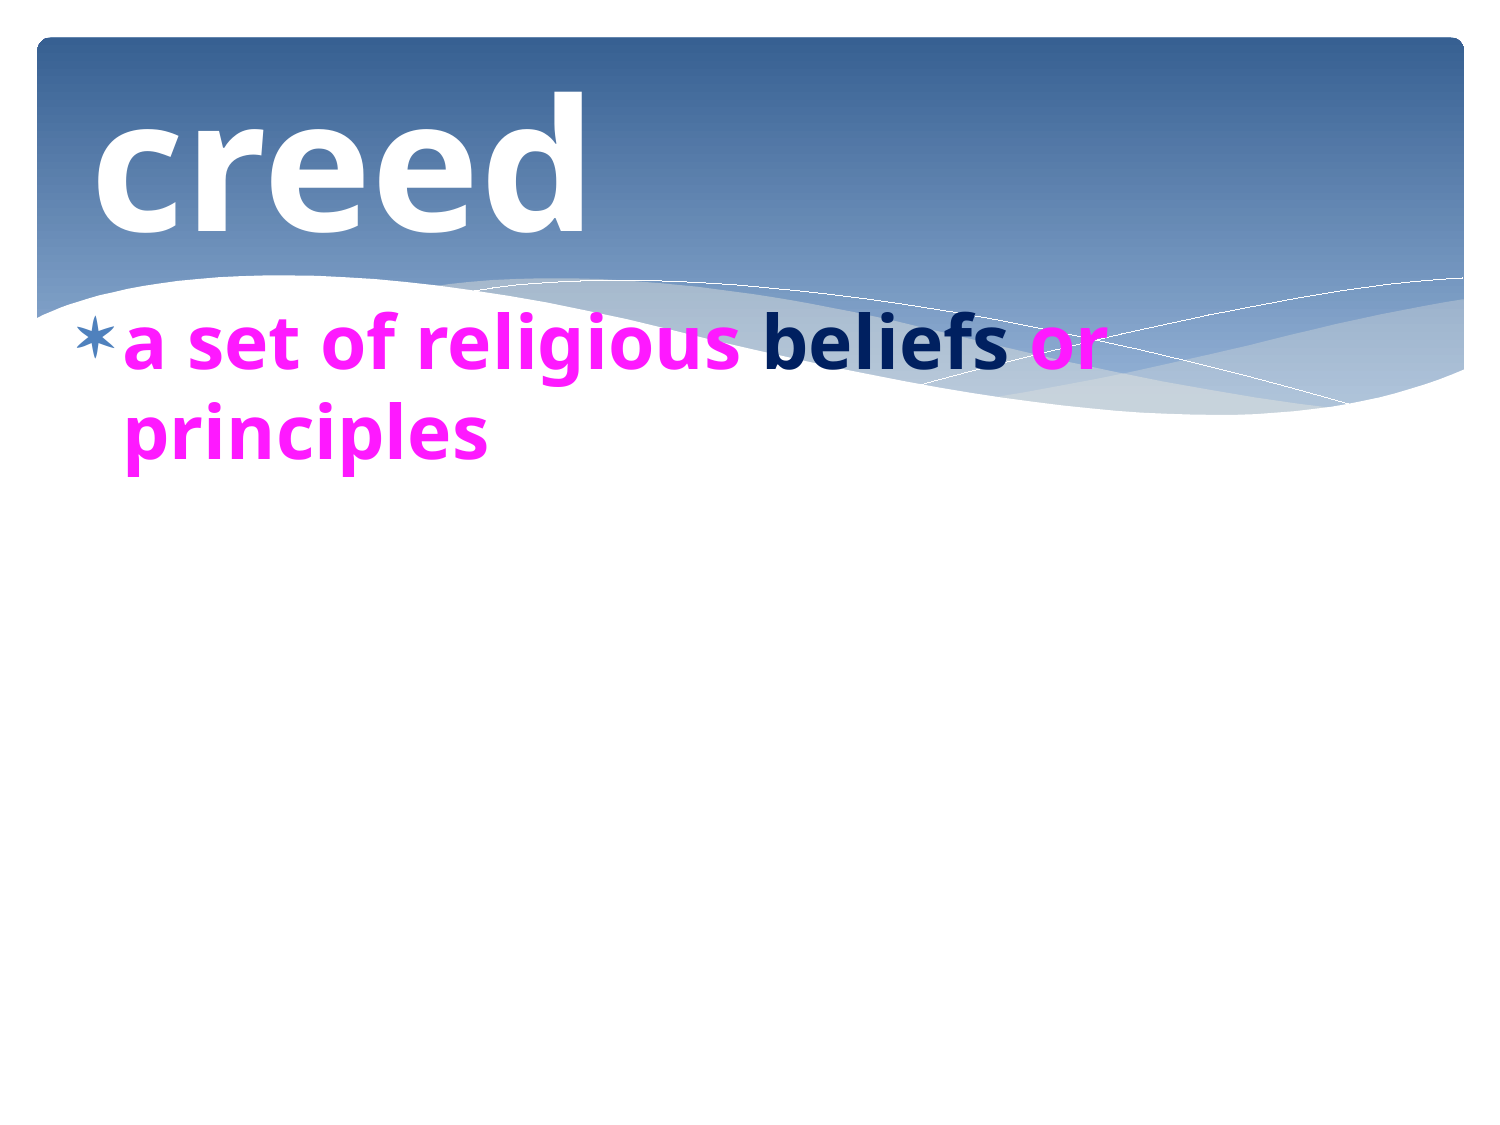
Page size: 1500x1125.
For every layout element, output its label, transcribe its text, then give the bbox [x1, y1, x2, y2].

title creed [75, 55, 1425, 261]
list a set of religious beliefs or principles [62, 287, 1359, 1005]
